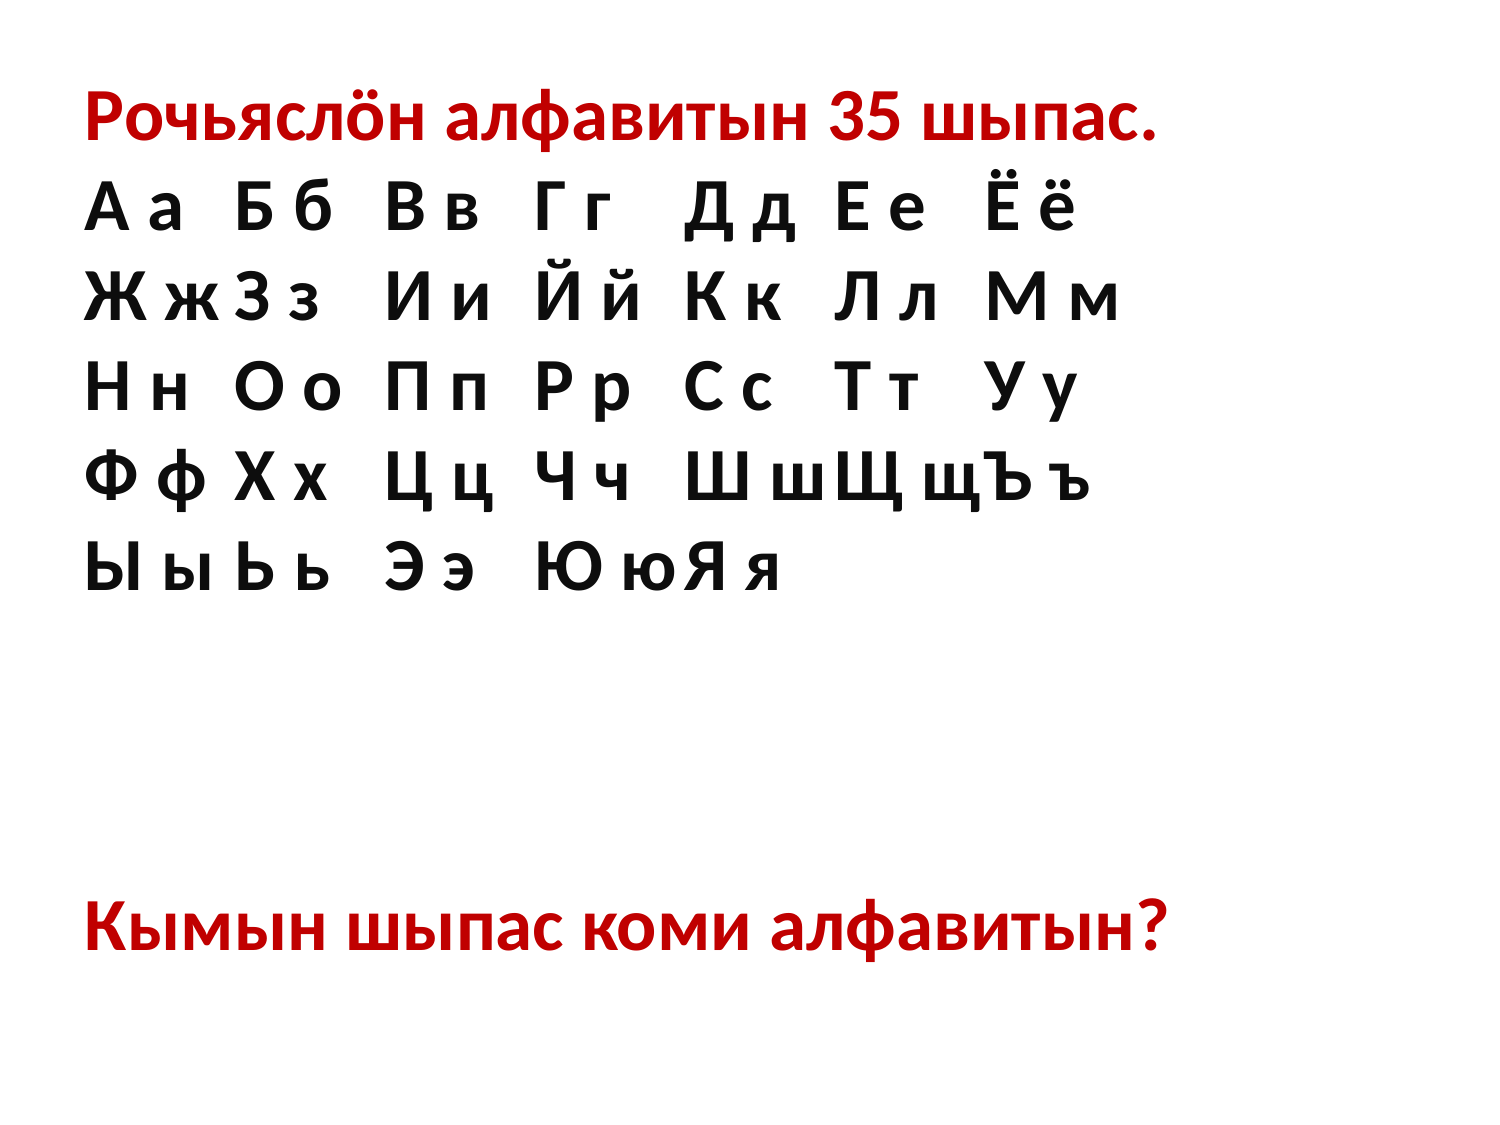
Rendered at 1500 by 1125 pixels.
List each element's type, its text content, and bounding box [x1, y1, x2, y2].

text_box Рочьяслӧн алфавитын 35 шыпас. А а Б б В в Г г Д д Е е Ё ё Ж ж З з И и Й й К к Л л М м Н н О о П п Р р С с Т т У у Ф ф Х х Ц ц Ч ч Ш ш Щ щ Ъ ъ Ы ы Ь ь Э э Ю ю Я я Кымын шыпас коми алфавитын? [70, 58, 1418, 974]
